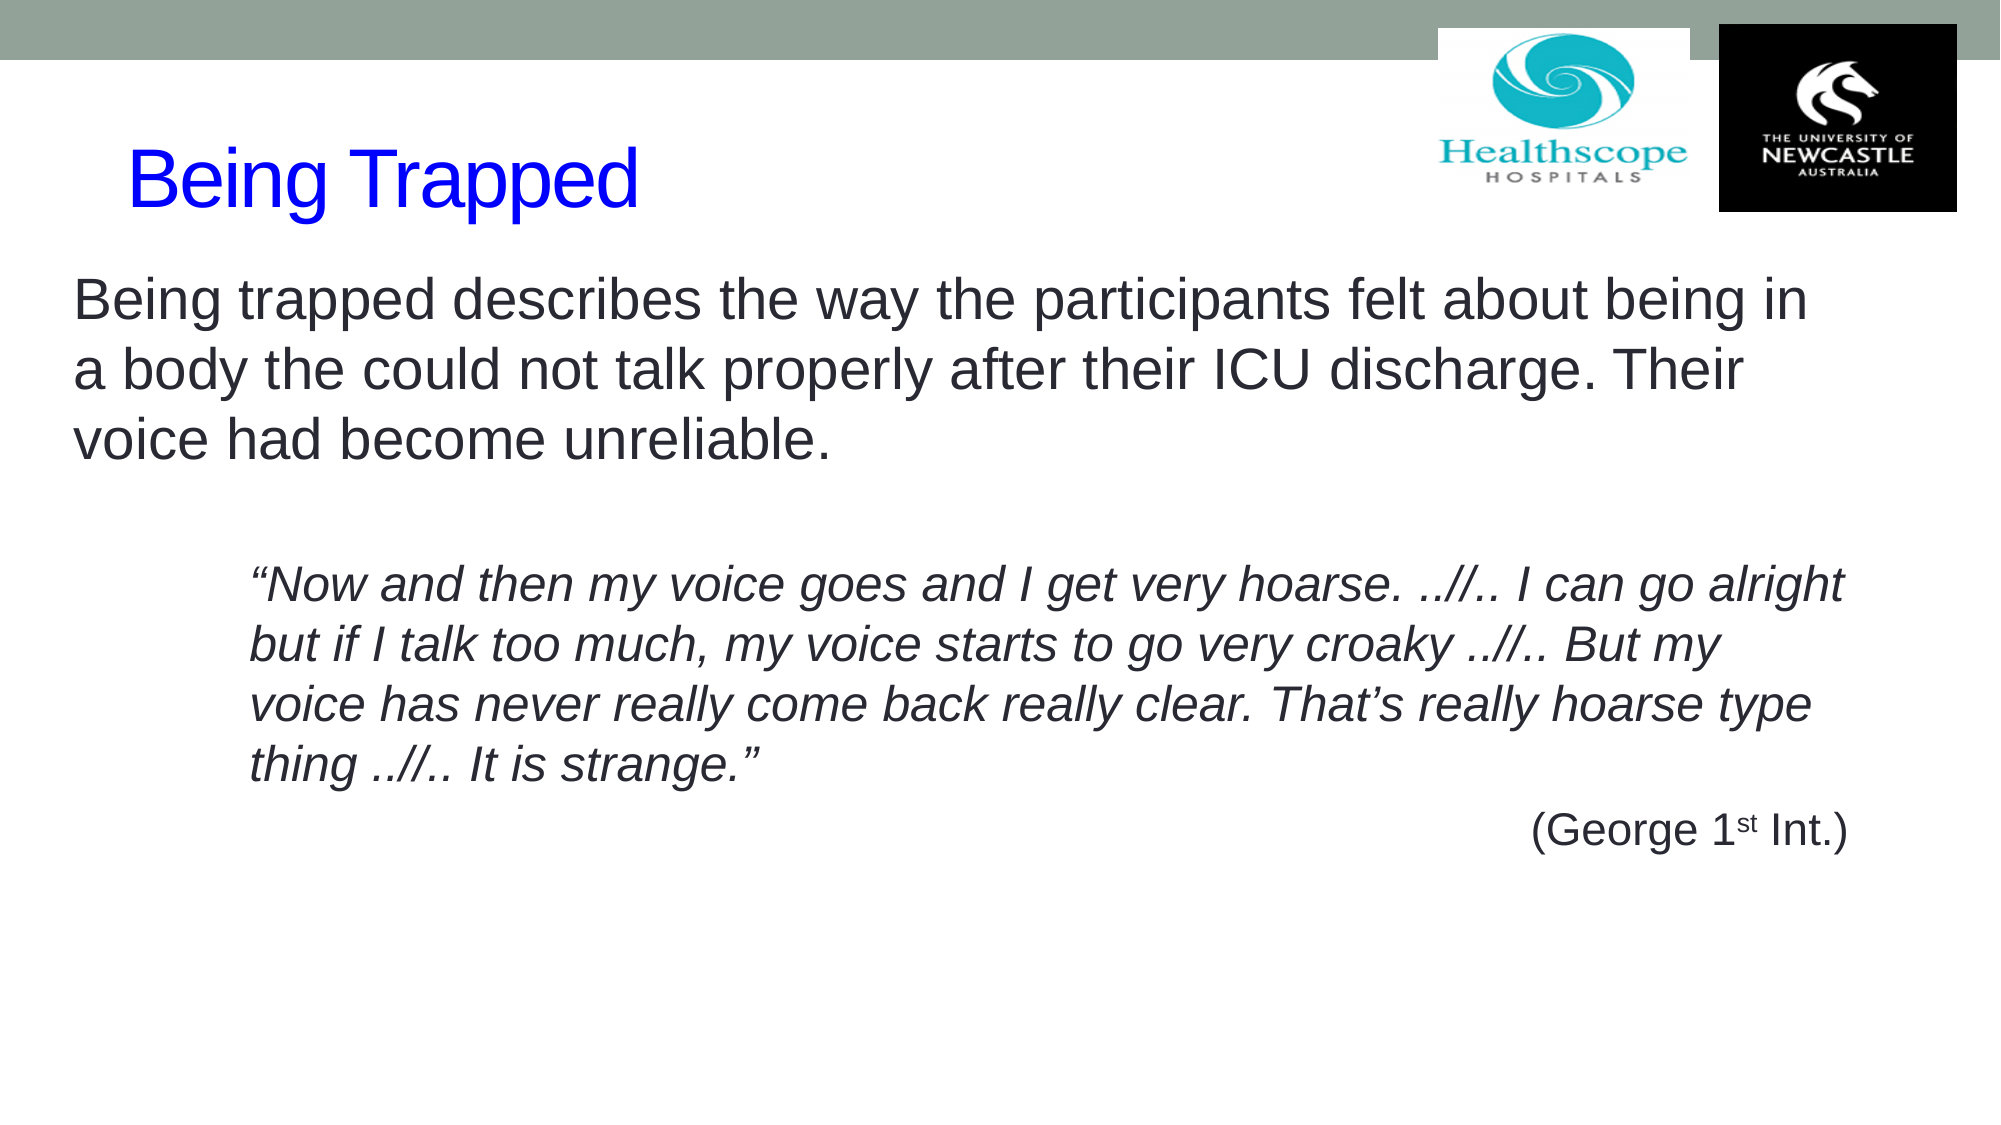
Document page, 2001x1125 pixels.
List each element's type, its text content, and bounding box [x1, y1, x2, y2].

picture [1719, 24, 1957, 213]
list Being trapped describes the way the participants felt about being in a body the could not talk properly after their ICU discharge. Their voice had become unreliable. “Now and then my voice goes and I get very hoarse. ..//.. I can go alright but if I talk too much, my voice starts to go very croaky ..//.. But my voice has never really come back really clear. That’s really hoarse type thing ..//.. It is strange.” (George 1st Int.) [58, 253, 1865, 1055]
picture [1437, 27, 1690, 198]
title Being Trapped [111, 99, 769, 248]
